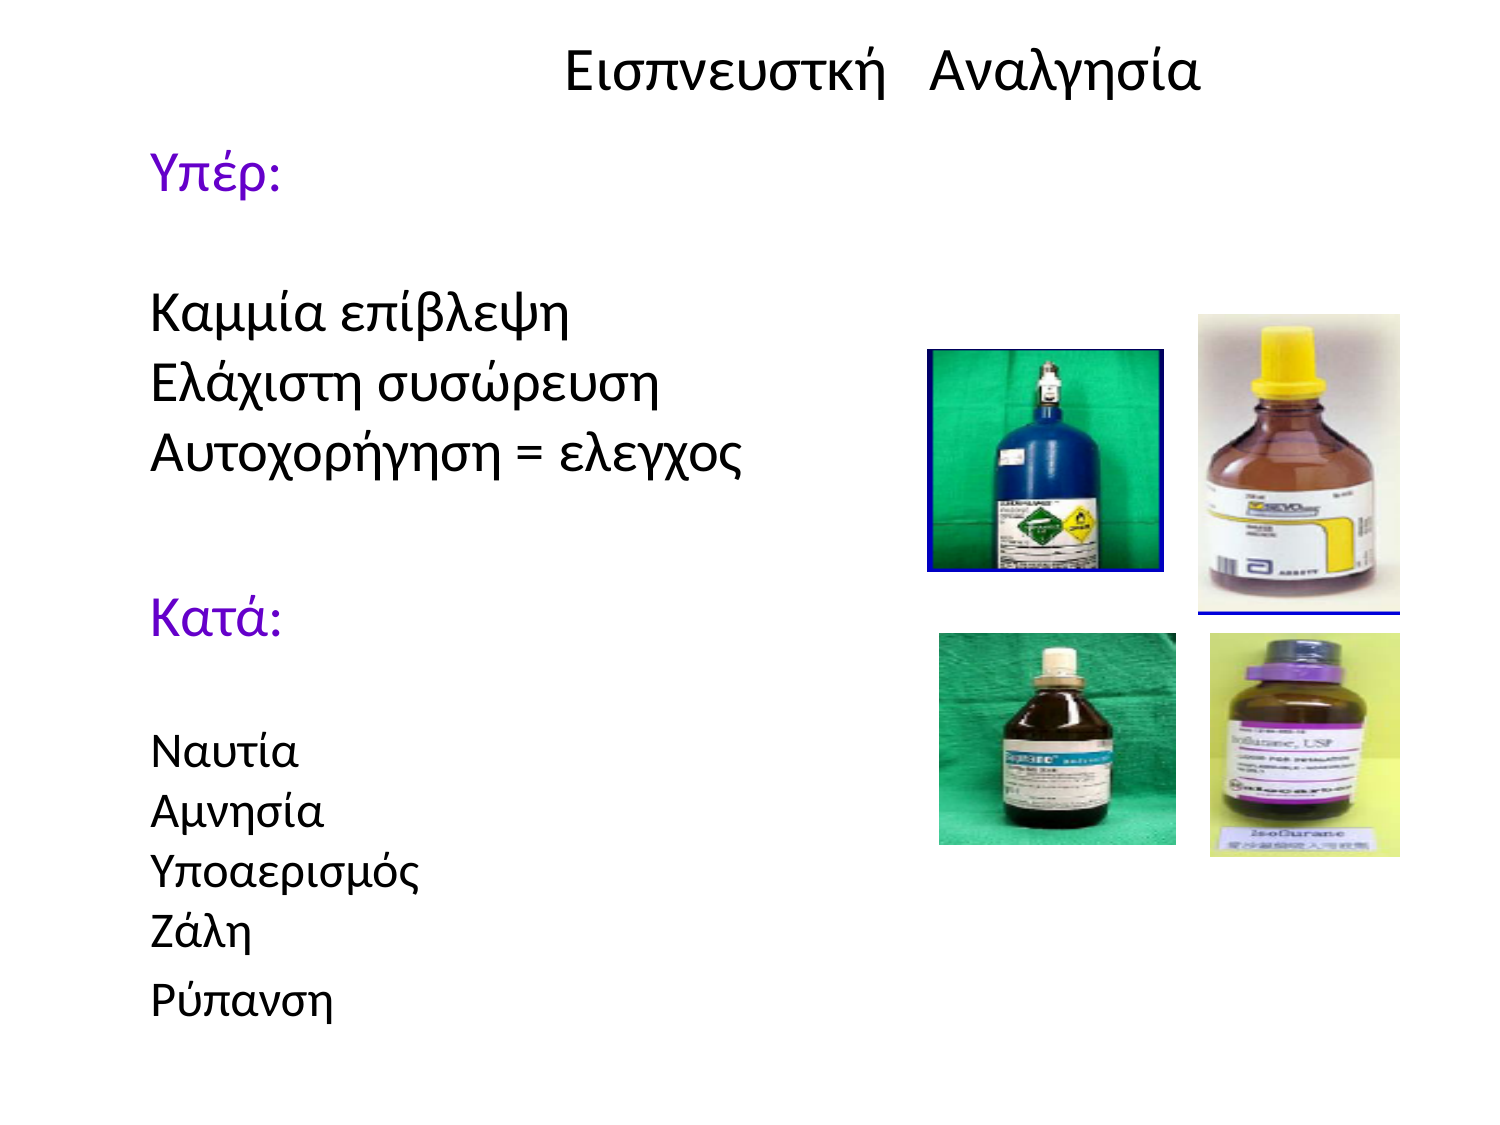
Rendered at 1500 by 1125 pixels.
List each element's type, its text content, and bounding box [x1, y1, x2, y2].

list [926, 349, 1164, 573]
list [1198, 314, 1400, 615]
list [938, 632, 1176, 845]
text_box Υπέρ: Καμμία επίβλεψη Ελάχιστη συσώρευση Αυτοχορήγηση = ελεγχος Κατά: Ναυτία Aμνησία Υποαερισμός Ζάλη Ρύπανση [135, 125, 975, 1036]
title Εισπνευστκή Αναλγησία [454, 20, 1313, 185]
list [1210, 633, 1400, 857]
